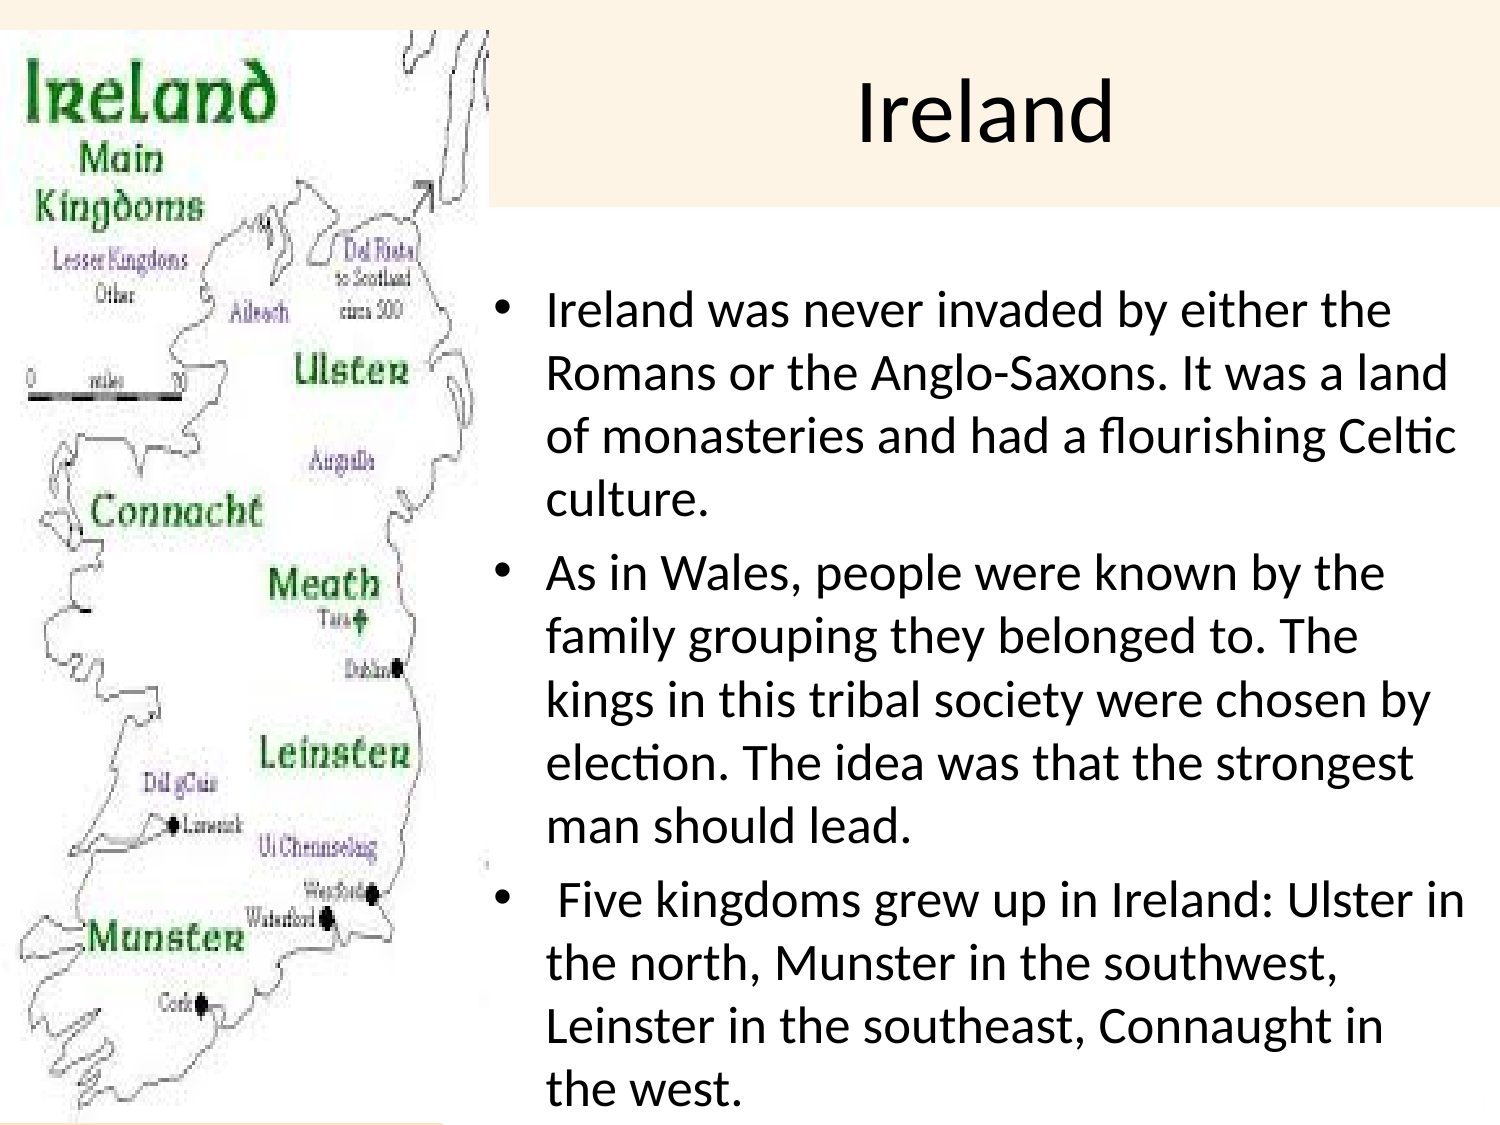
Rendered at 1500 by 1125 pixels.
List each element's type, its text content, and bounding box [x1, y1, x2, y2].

list Ireland was never invaded by either the Romans or the Anglo-Saxons. It was a land of monasteries and had a flourishing Celtic culture. As in Wales, people were known by the family grouping they belonged to. The kings in this tribal society were chosen by election. The idea was that the strongest man should lead. Five kingdoms grew up in Ireland: Ulster in the north, Munster in the southwest, Leinster in the southeast, Connaught in the west. [493, 267, 1483, 1125]
picture [0, 0, 1500, 1125]
title Ireland [501, 8, 1471, 204]
